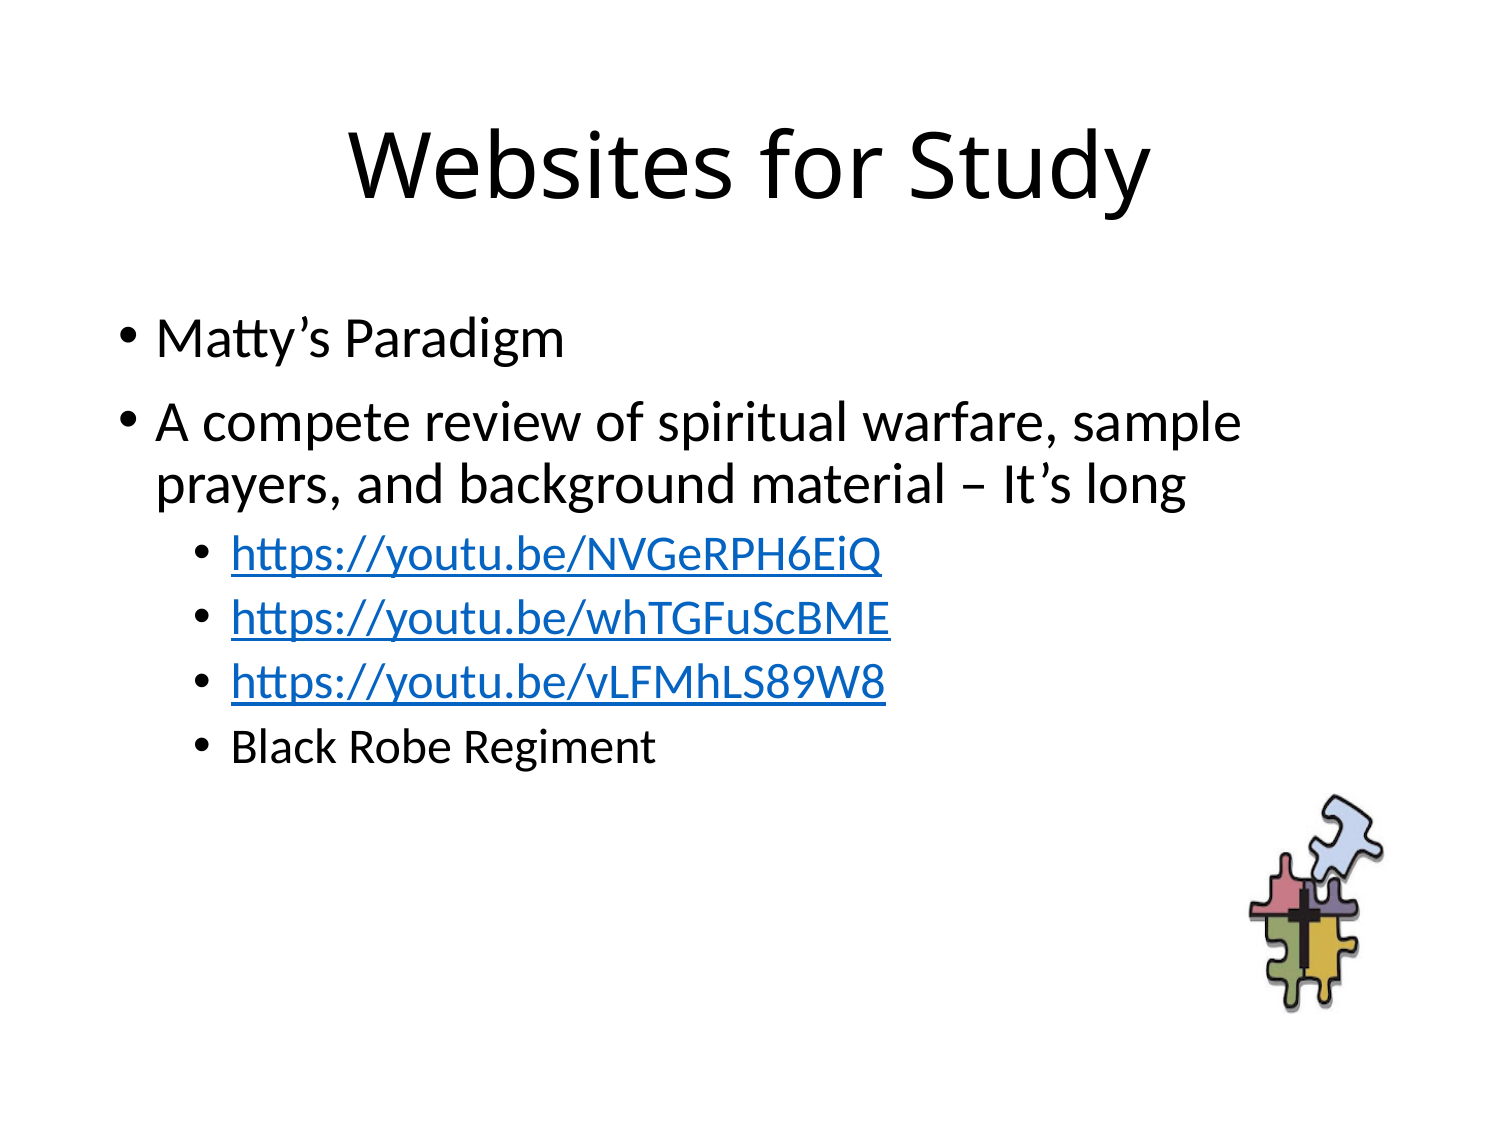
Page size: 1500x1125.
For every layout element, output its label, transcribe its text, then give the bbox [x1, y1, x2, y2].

title Websites for Study [103, 59, 1397, 278]
list Matty’s Paradigm A compete review of spiritual warfare, sample prayers, and background material – It’s long https://youtu.be/NVGeRPH6EiQ https://youtu.be/whTGFuScBME https://youtu.be/vLFMhLS89W8 Black Robe Regiment [103, 299, 1397, 1014]
